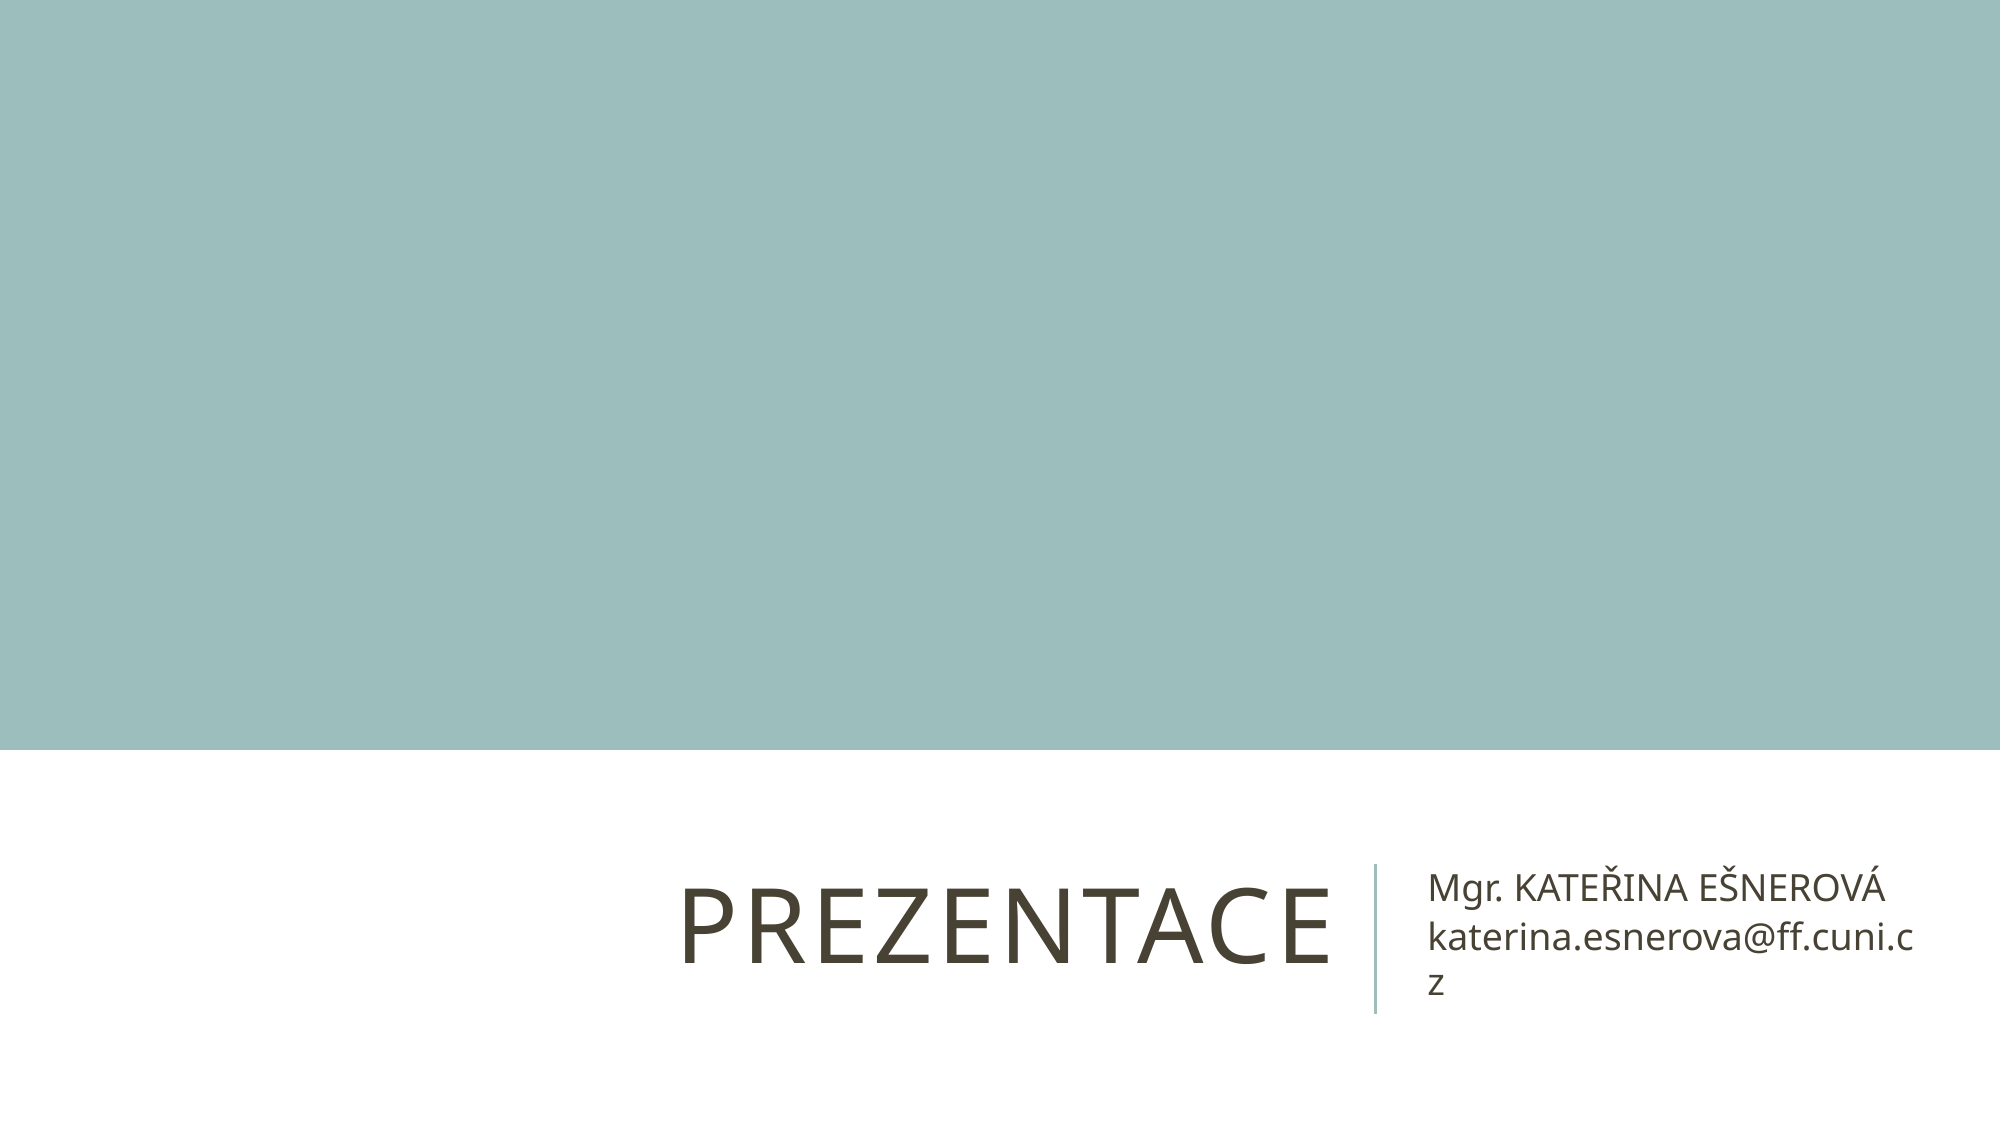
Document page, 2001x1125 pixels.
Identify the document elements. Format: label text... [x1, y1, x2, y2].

title prezentace [75, 813, 1350, 1054]
subtitle Mgr. KATEŘINA EŠNEROVÁ katerina.esnerova@ff.cuni.cz [1412, 813, 1938, 1054]
